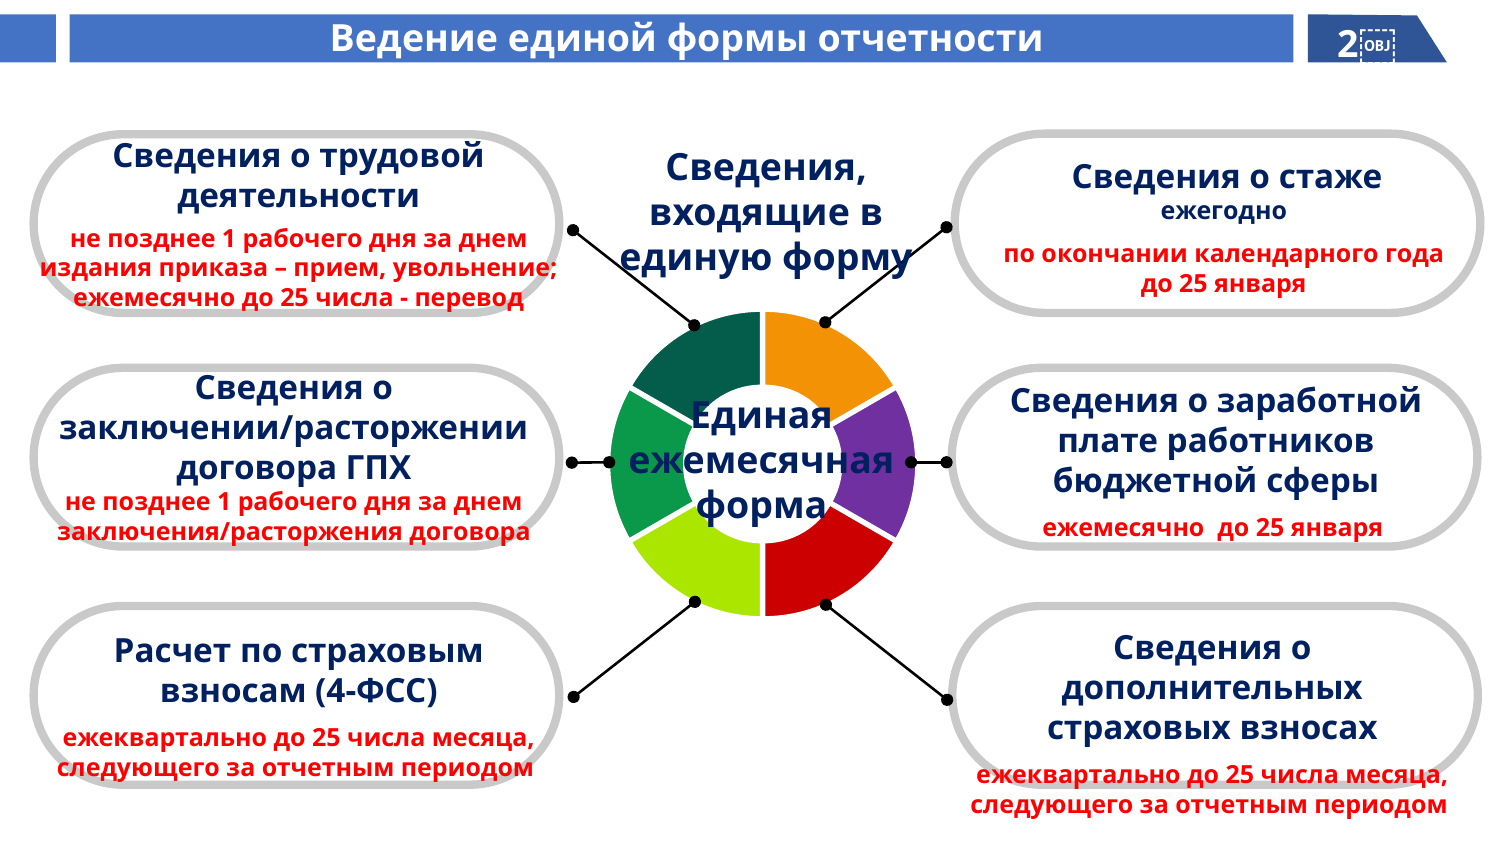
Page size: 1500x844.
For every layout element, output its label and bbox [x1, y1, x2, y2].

text_box [0, 8, 1489, 791]
